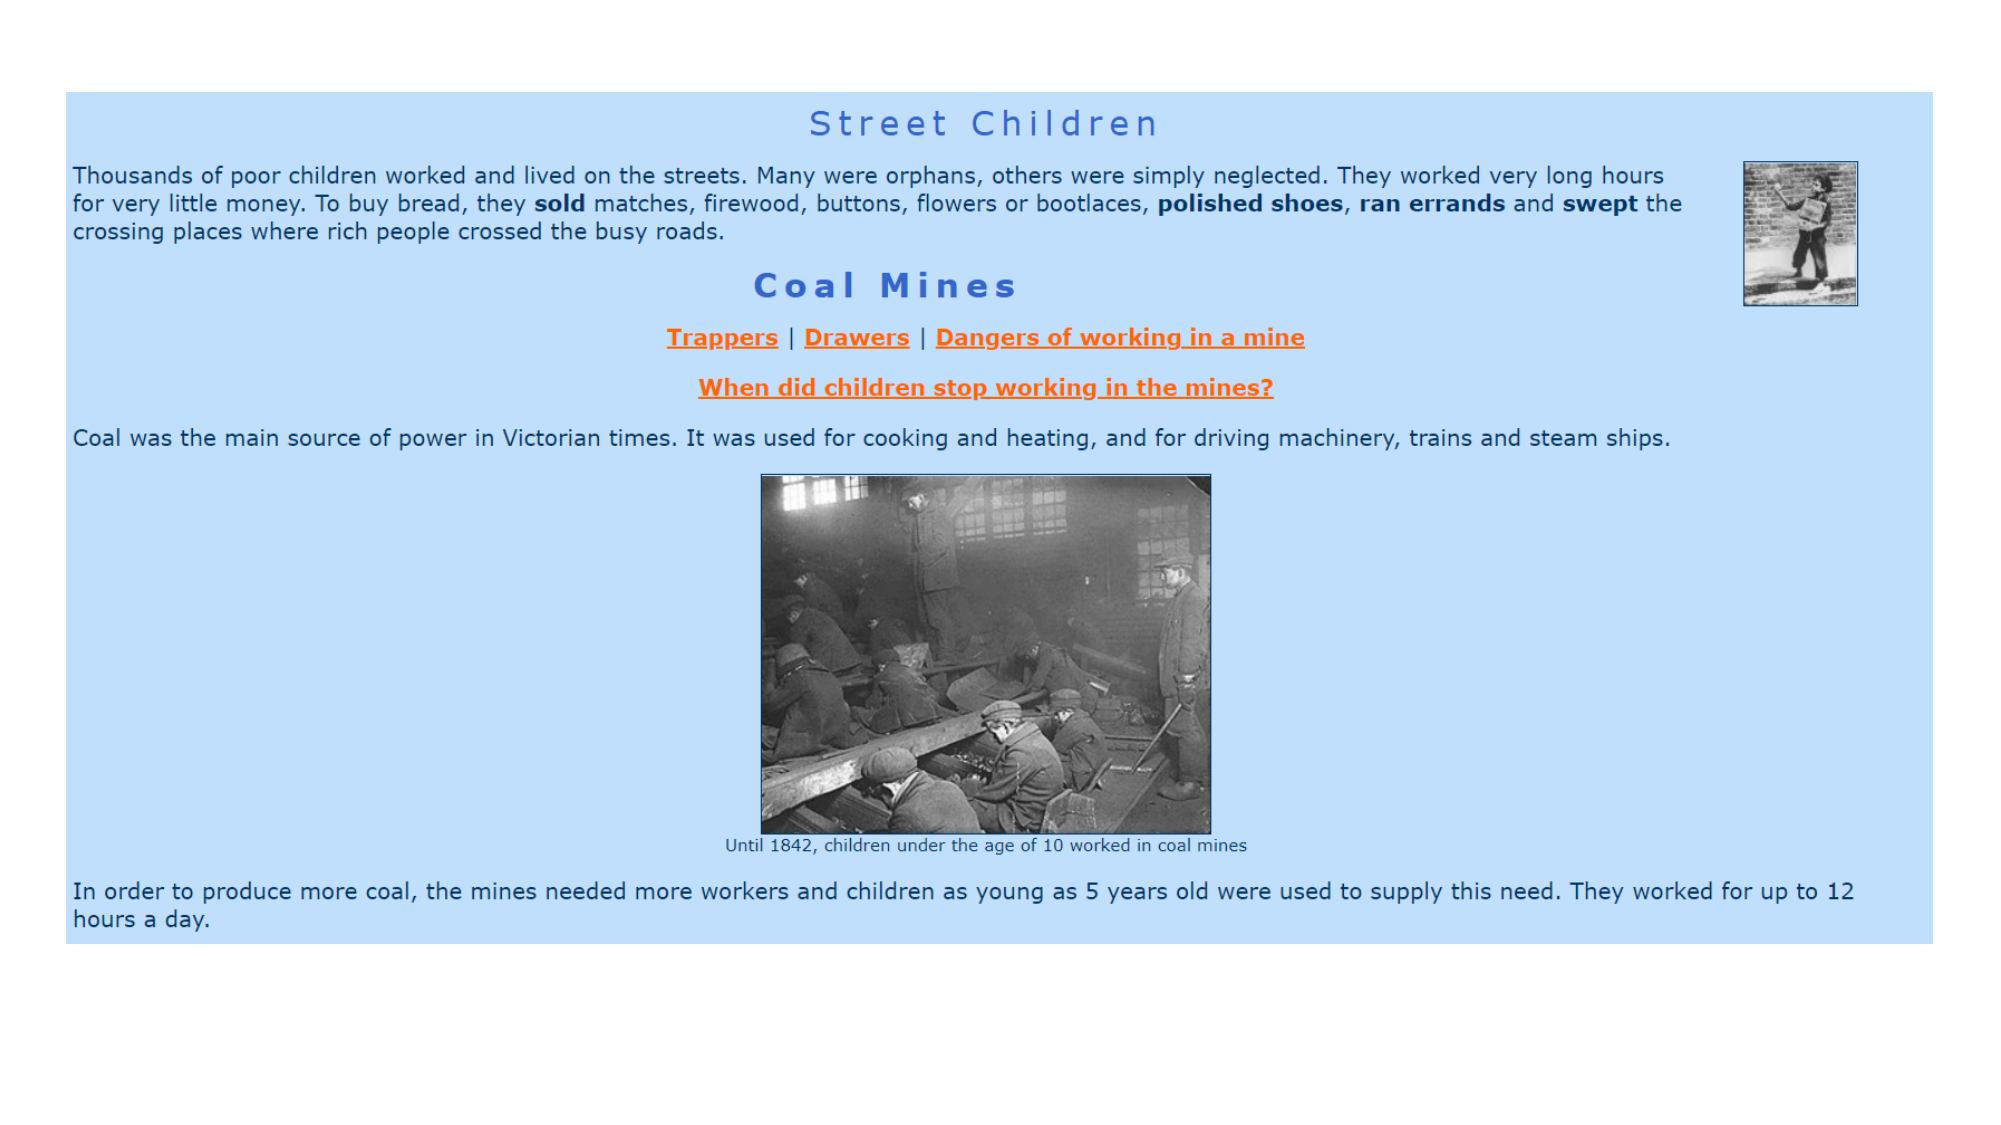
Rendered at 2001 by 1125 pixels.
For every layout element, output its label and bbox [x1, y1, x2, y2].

picture [66, 92, 1933, 944]
